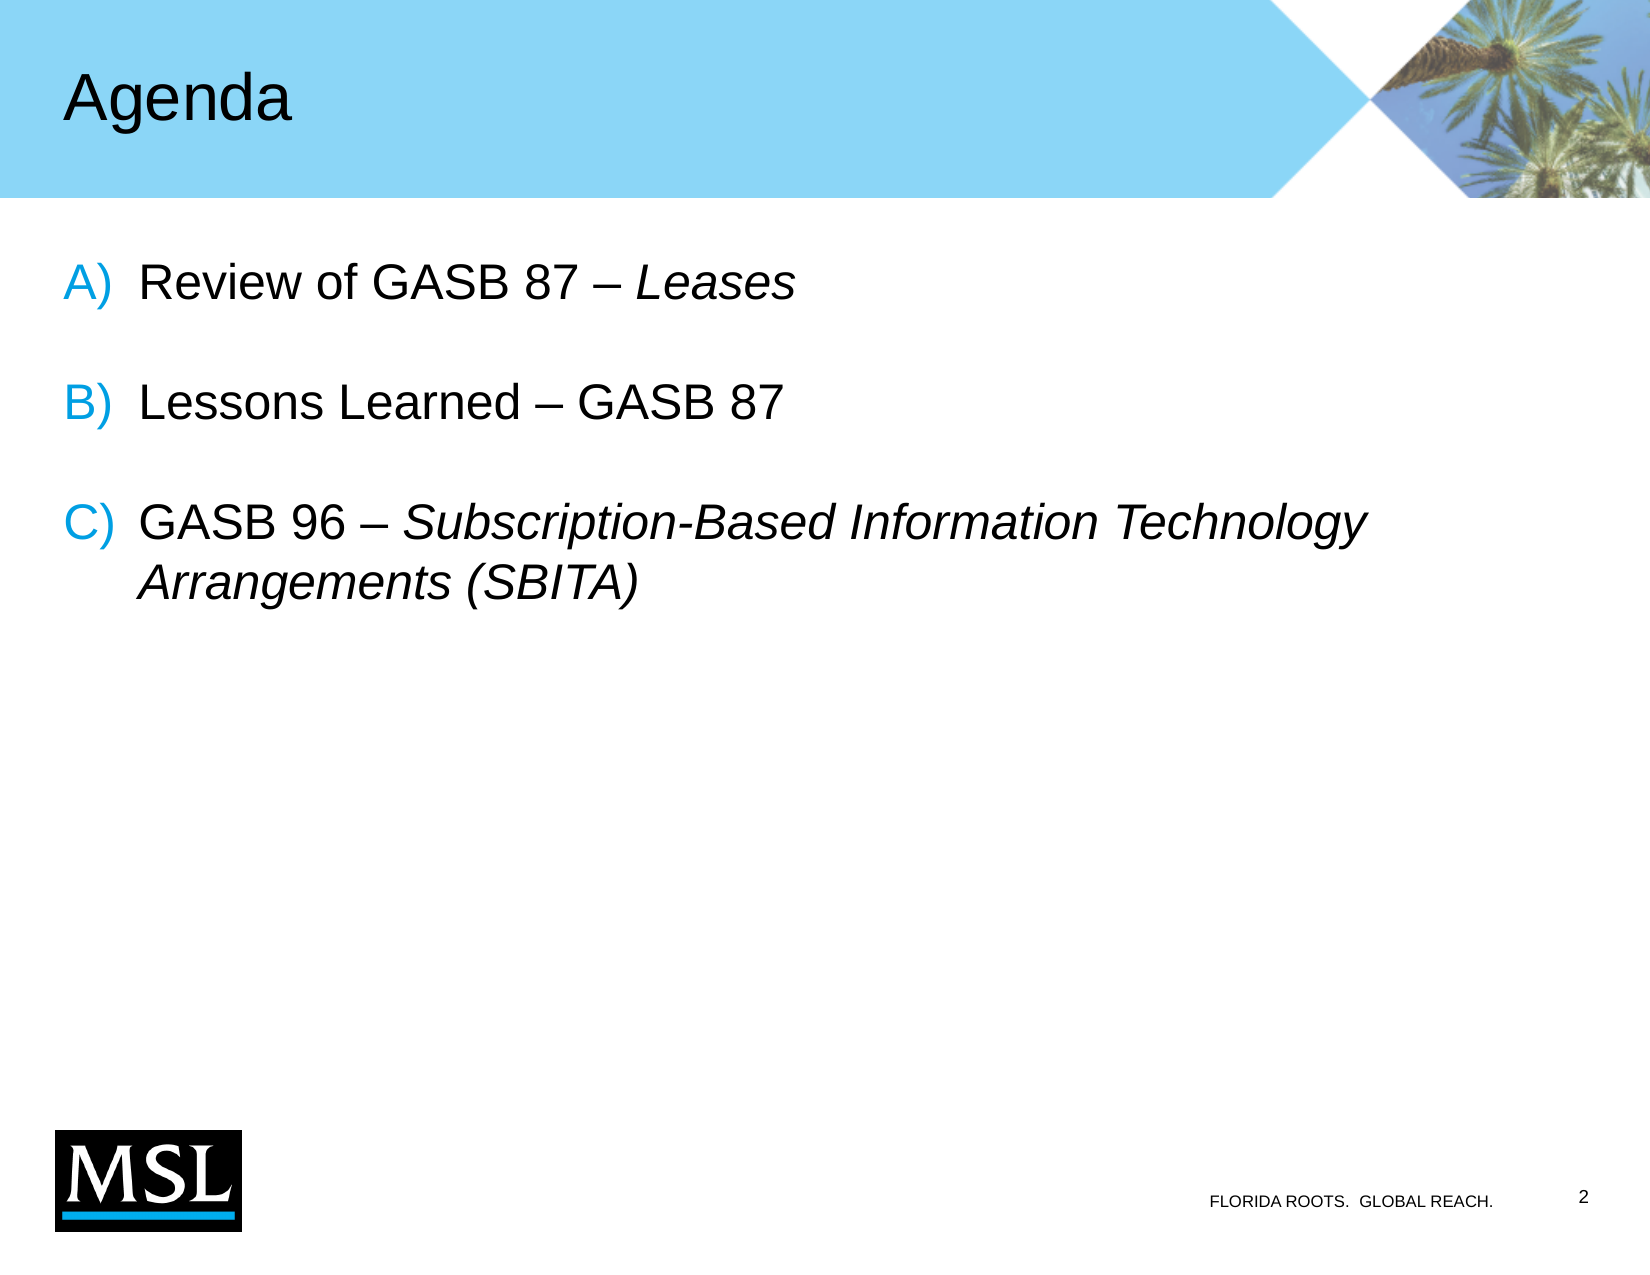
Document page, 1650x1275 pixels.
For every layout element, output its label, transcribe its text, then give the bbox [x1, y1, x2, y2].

title Agenda [48, 0, 1232, 198]
list Review of GASB 87 – Leases Lessons Learned – GASB 87 GASB 96 – Subscription-Based Information Technology Arrangements (SBITA) [48, 242, 1472, 1095]
picture [55, 1130, 242, 1232]
